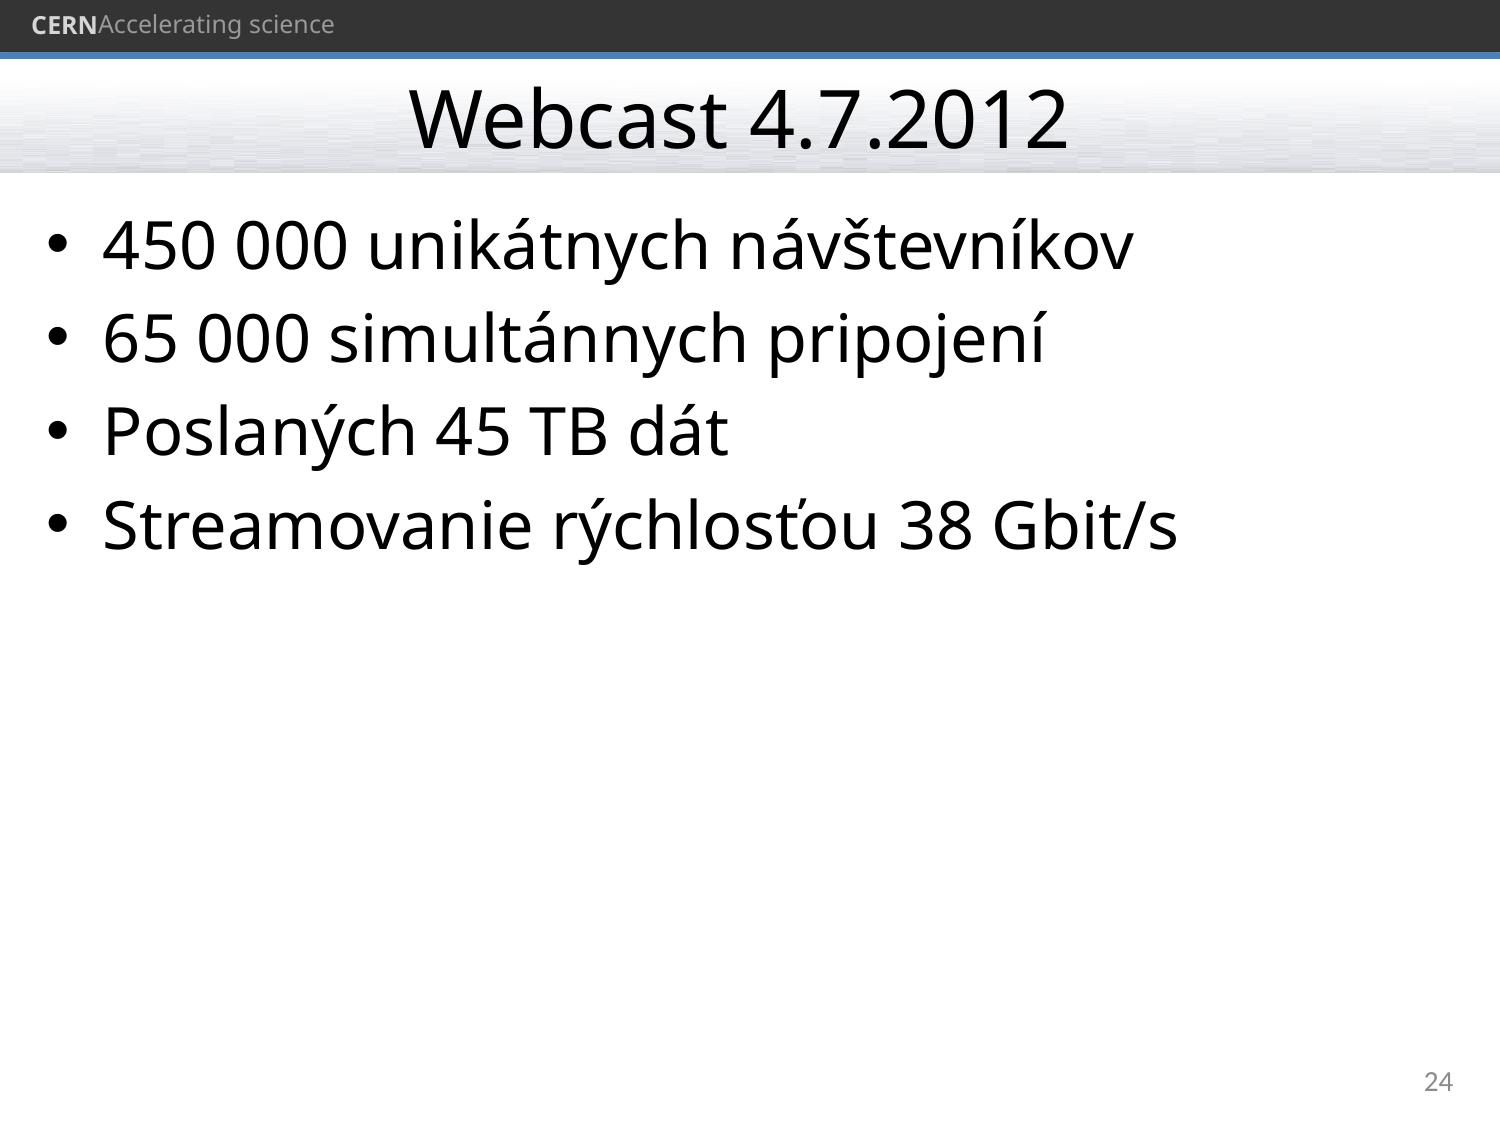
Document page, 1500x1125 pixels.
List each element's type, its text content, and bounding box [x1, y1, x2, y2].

title Webcast 4.7.2012 [0, 59, 1500, 173]
list 450 000 unikátnych návštevníkov 65 000 simultánnych pripojení Poslaných 45 TB dát Streamovanie rýchlosťou 38 Gbit/s [31, 195, 1469, 1015]
slide_number 24 [1118, 1056, 1469, 1104]
